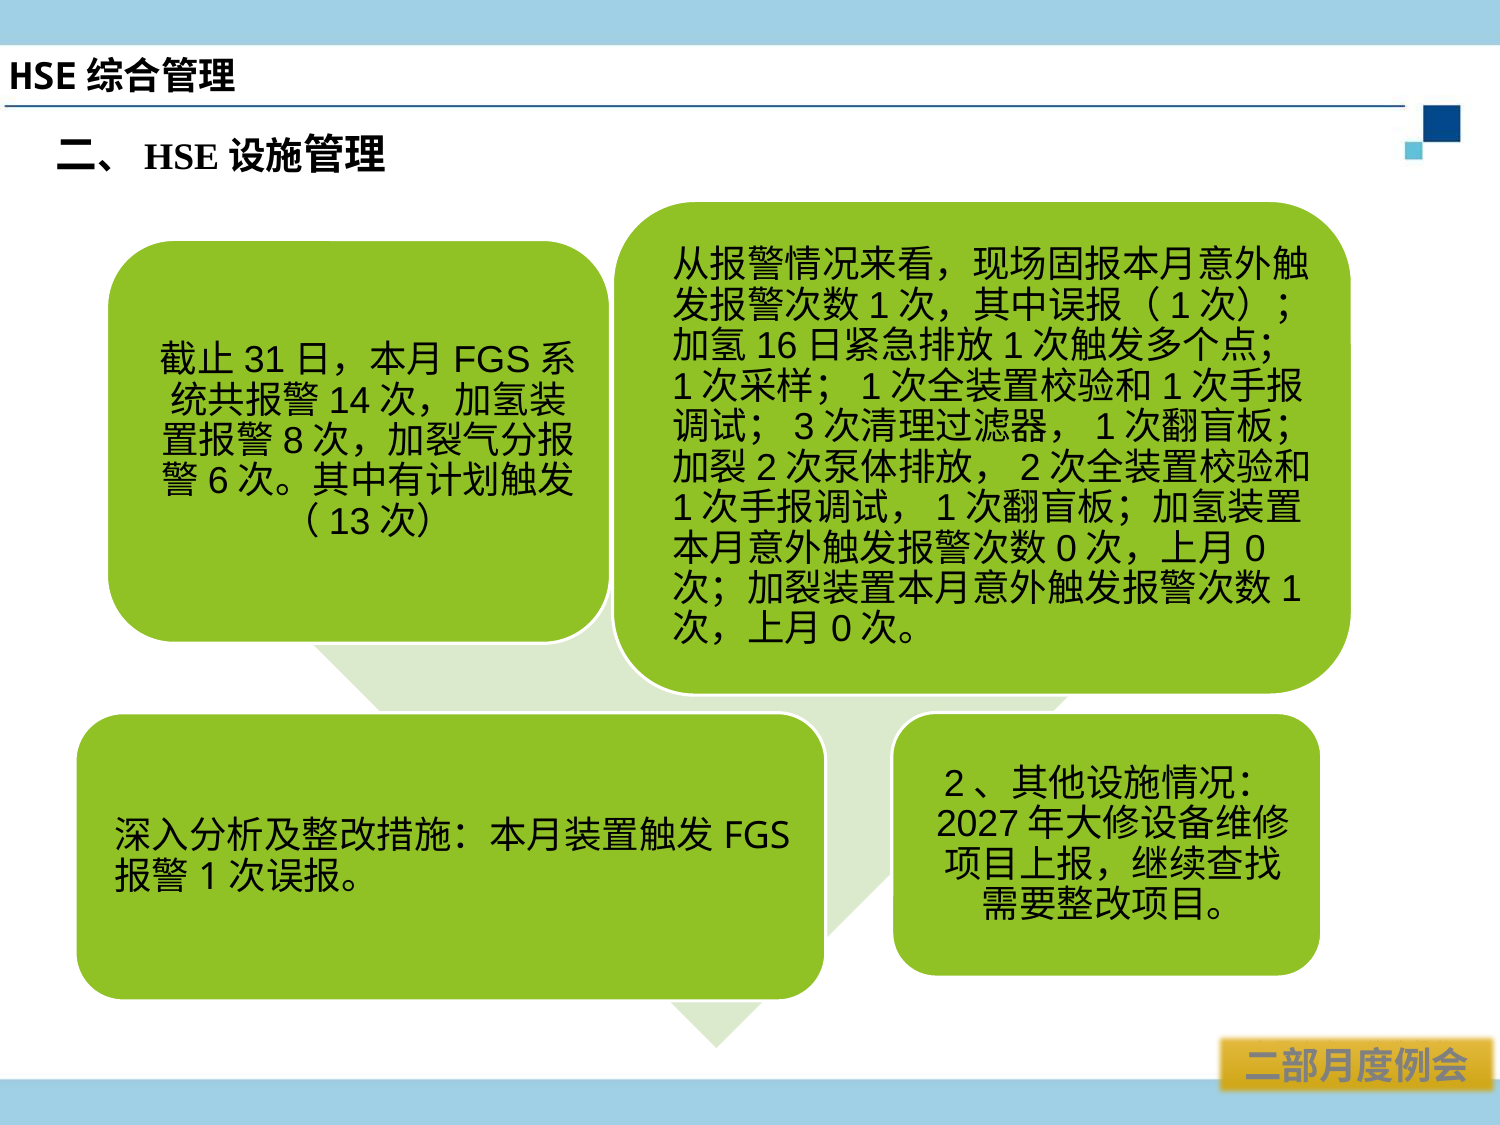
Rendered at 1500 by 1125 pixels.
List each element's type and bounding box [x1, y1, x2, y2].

picture [0, 0, 1500, 1125]
text_box [74, 201, 1353, 1048]
